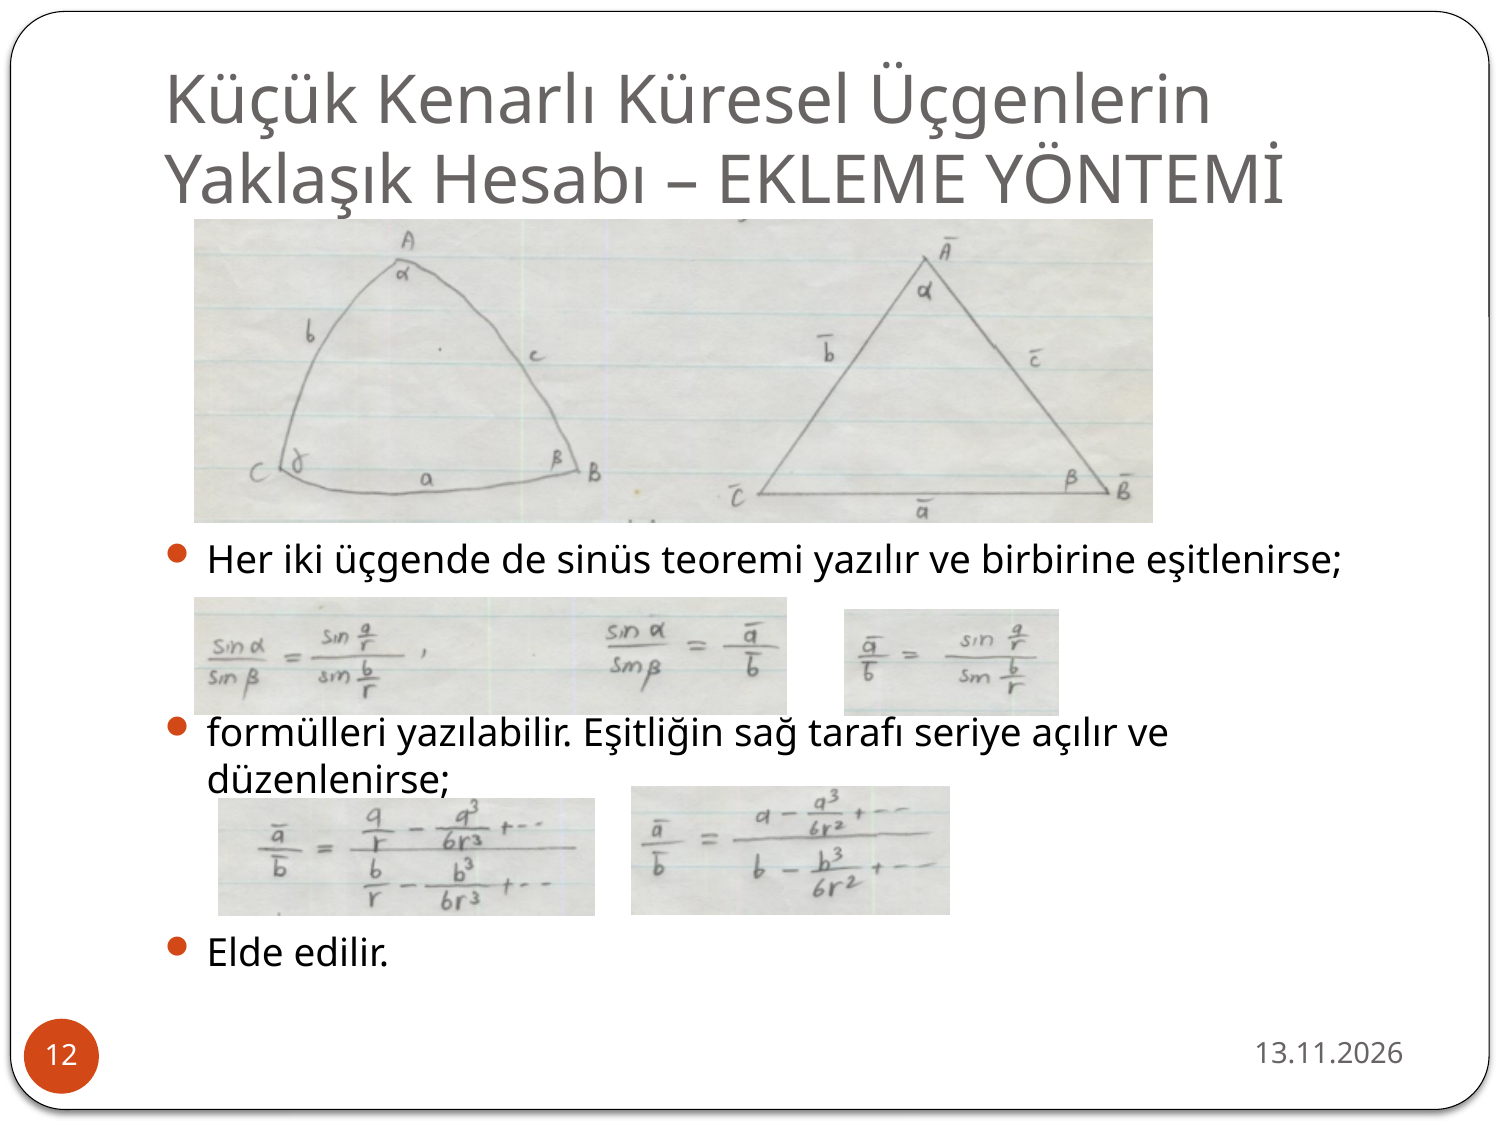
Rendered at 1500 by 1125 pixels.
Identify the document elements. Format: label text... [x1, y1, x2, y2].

list Her iki üçgende de sinüs teoremi yazılır ve birbirine eşitlenirse; formülleri yazılabilir. Eşitliğin sağ tarafı seriye açılır ve düzenlenirse; Elde edilir. [150, 527, 1425, 988]
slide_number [1012, 1015, 1419, 1094]
picture [218, 798, 596, 917]
title Küçük Kenarlı Küresel Üçgenlerin Yaklaşık Hesabı – EKLEME YÖNTEMİ [150, 45, 1425, 233]
picture [631, 786, 950, 916]
picture [194, 597, 788, 716]
picture [194, 219, 1153, 524]
slide_number 12 [23, 1018, 99, 1094]
picture [844, 609, 1059, 717]
